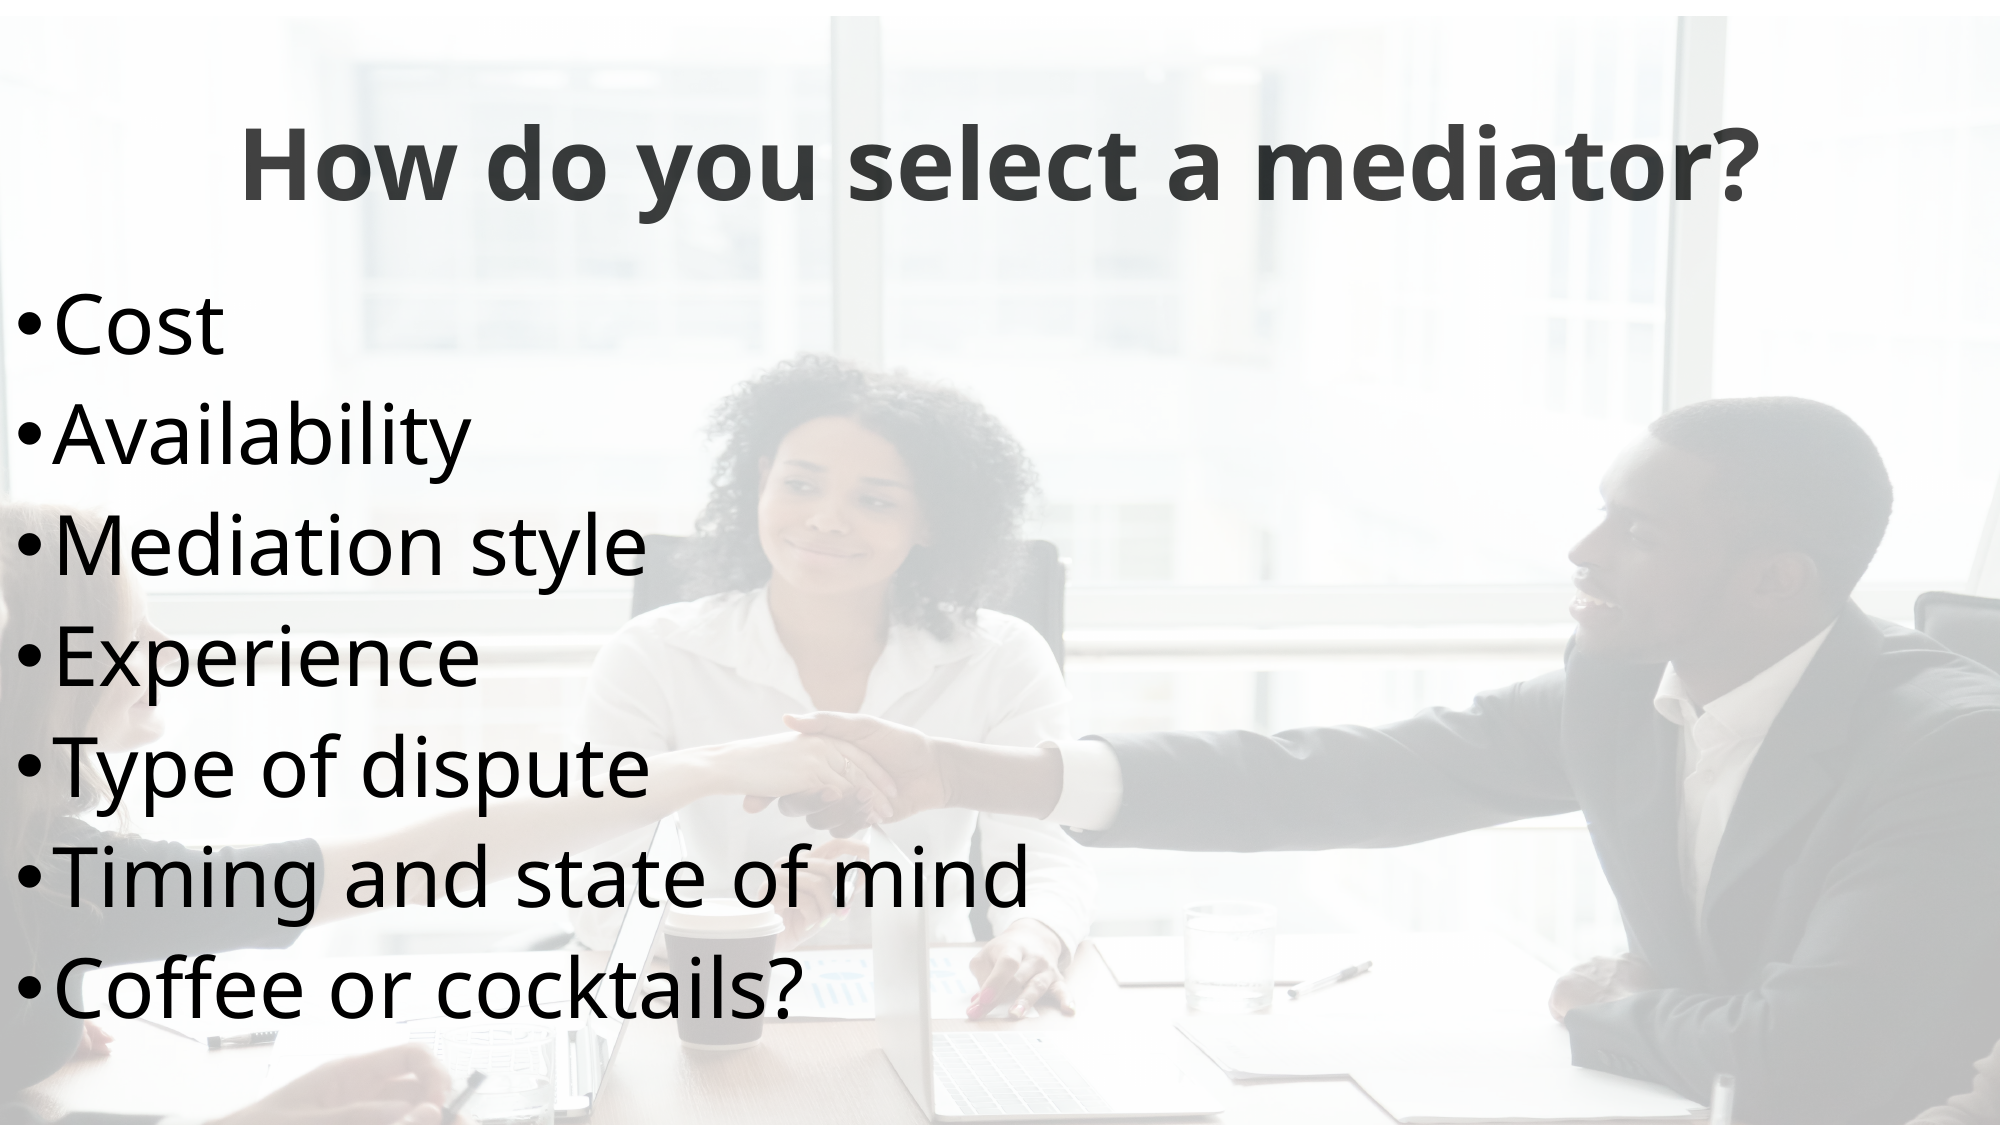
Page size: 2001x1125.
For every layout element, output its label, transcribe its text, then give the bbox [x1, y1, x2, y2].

list Cost Availability Mediation style Experience Type of dispute Timing and state of mind Coffee or cocktails? [0, 16, 2000, 1125]
